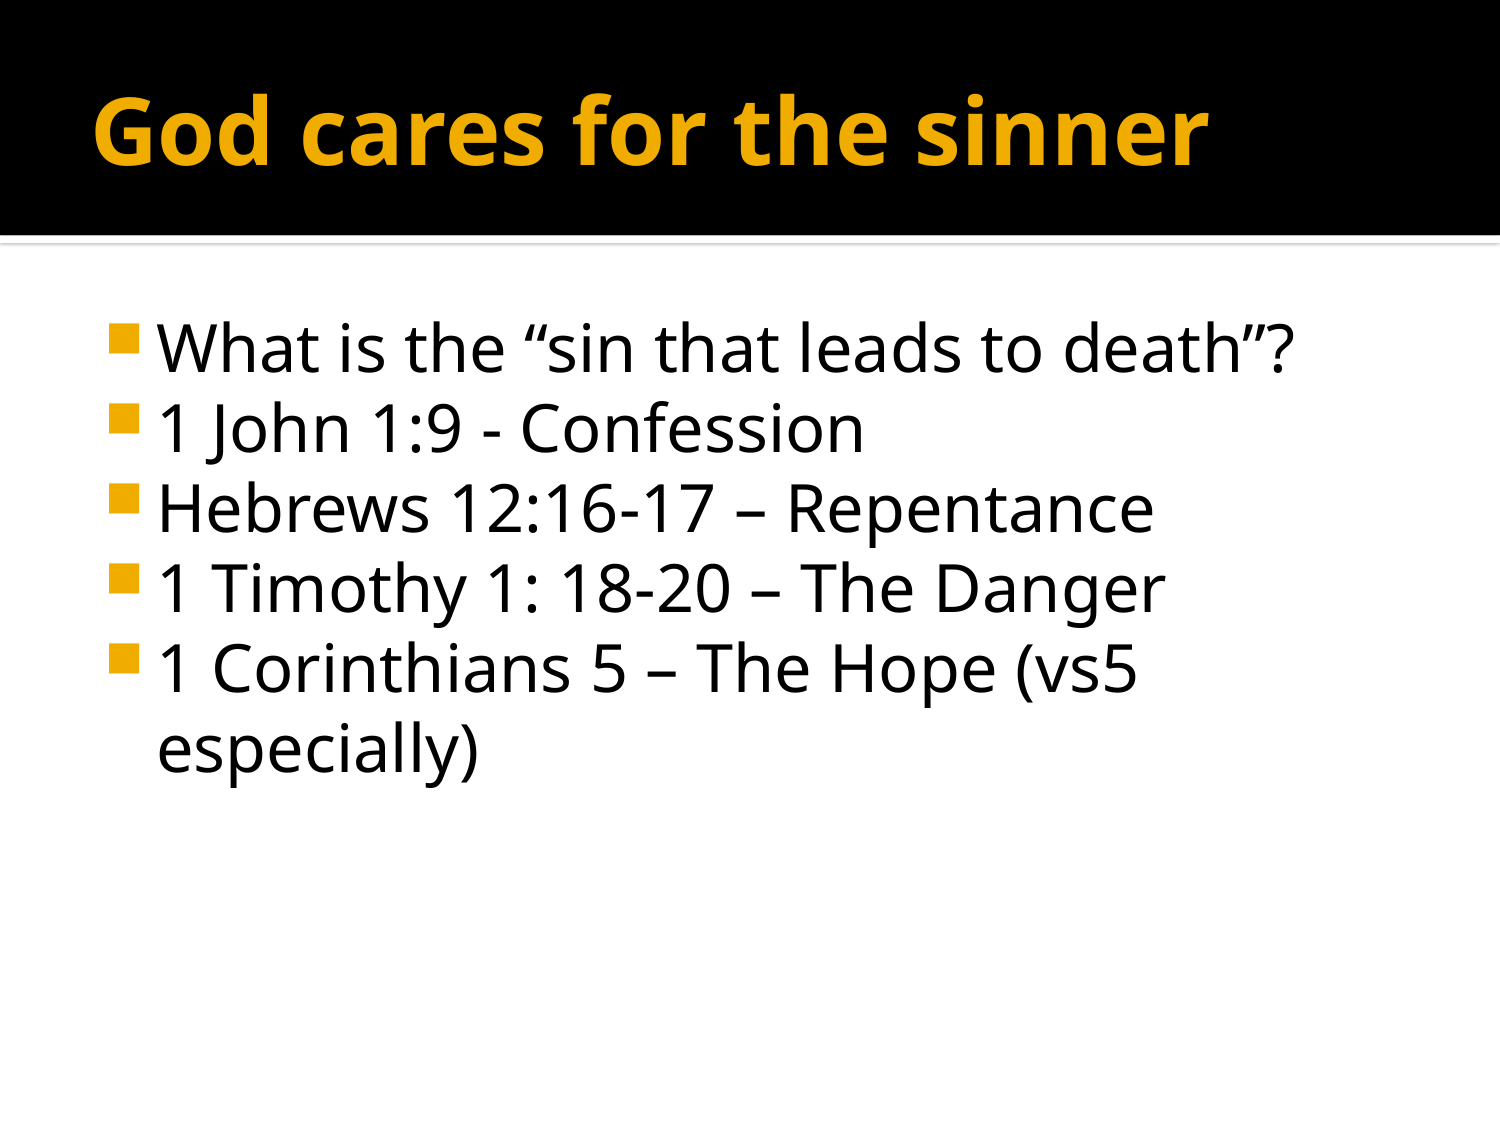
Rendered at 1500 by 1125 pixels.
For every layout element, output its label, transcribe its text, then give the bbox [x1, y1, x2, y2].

title God cares for the sinner [75, 25, 1425, 231]
list What is the “sin that leads to death”? 1 John 1:9 - Confession Hebrews 12:16-17 – Repentance 1 Timothy 1: 18-20 – The Danger 1 Corinthians 5 – The Hope (vs5 especially) [75, 291, 1425, 1050]
